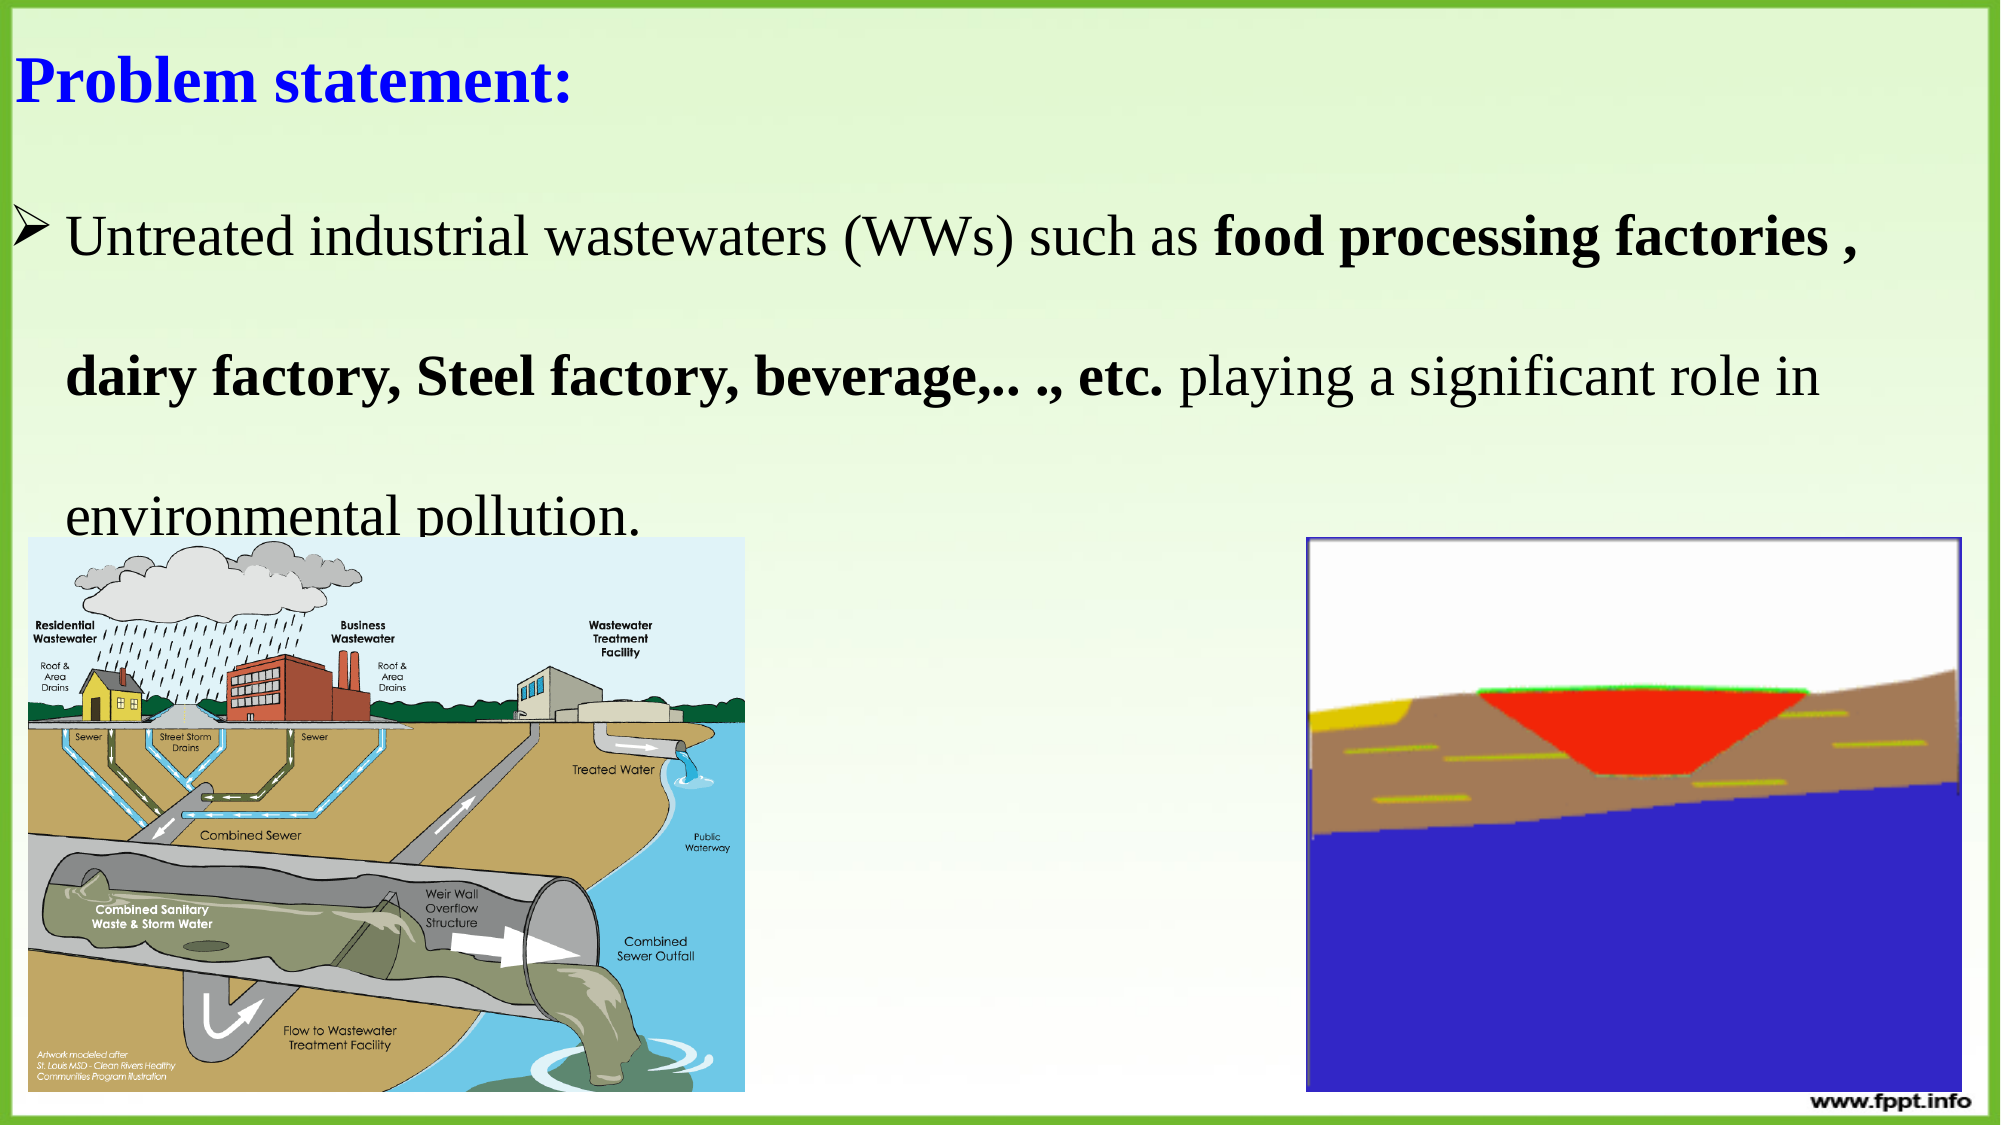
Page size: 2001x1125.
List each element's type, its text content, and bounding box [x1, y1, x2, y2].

title Problem statement: [0, 16, 2000, 135]
picture [0, 0, 2001, 1125]
slide_number 2 [1433, 1092, 1900, 1103]
list Untreated industrial wastewaters (WWs) such as food processing factories , dairy factory, Steel factory, beverage,.. ., etc. playing a significant role in environmental pollution. [0, 119, 1994, 917]
